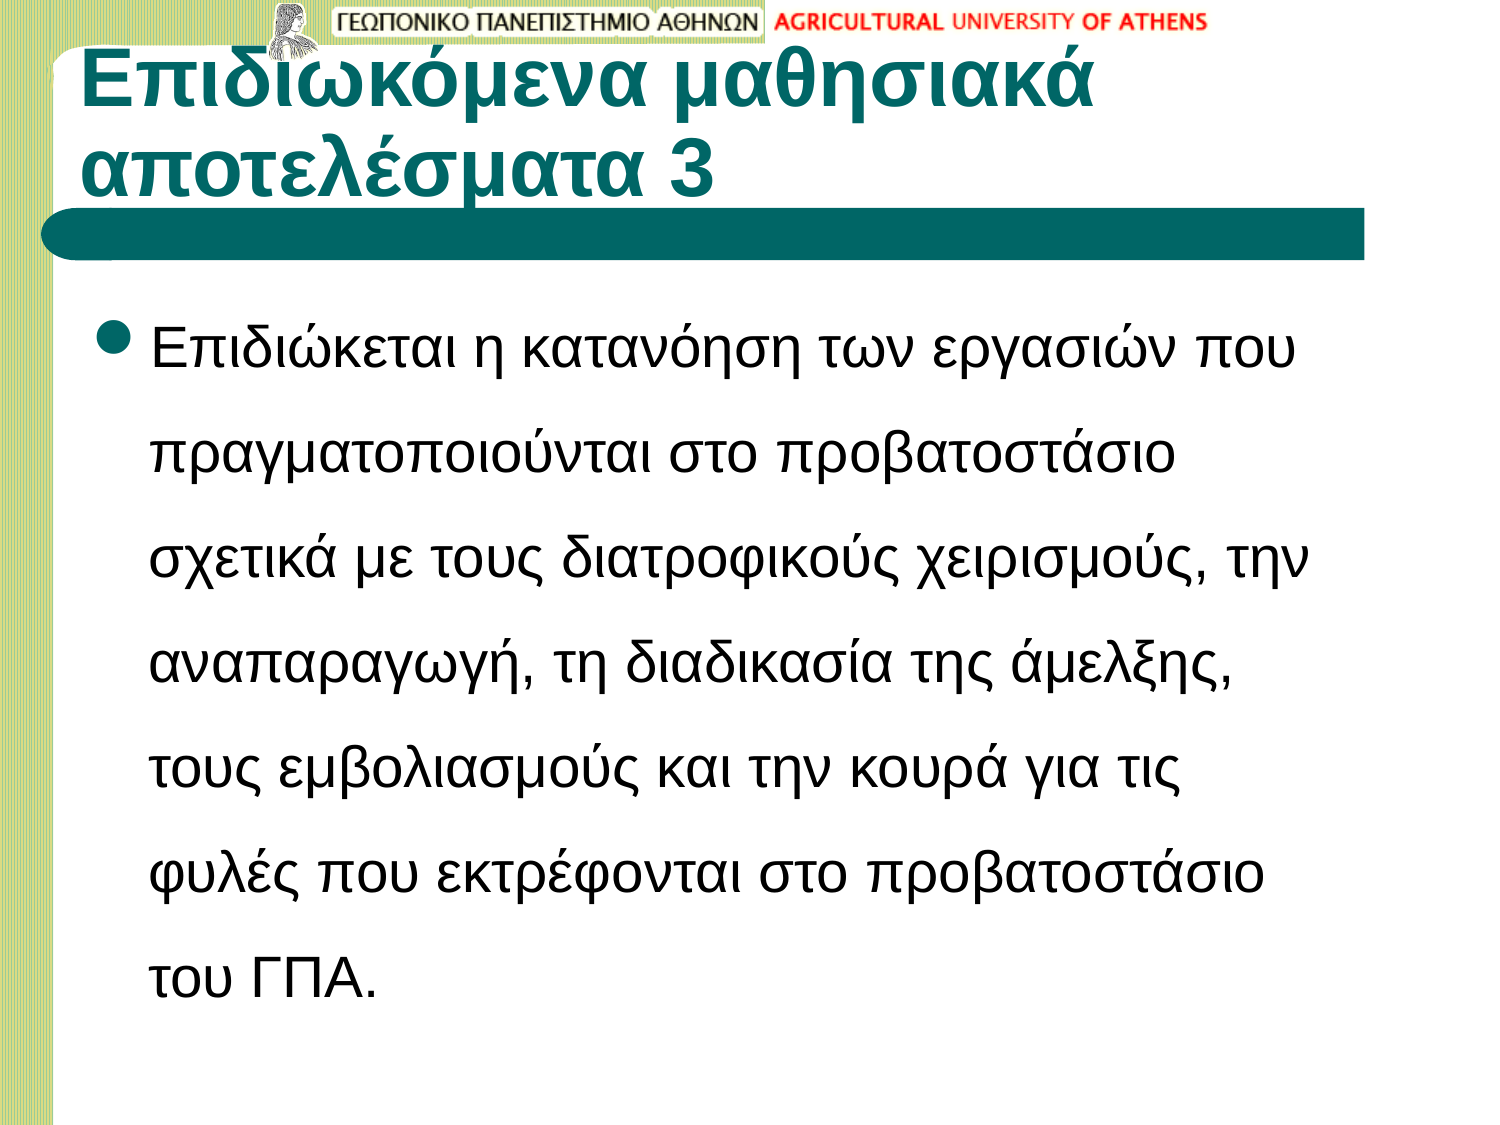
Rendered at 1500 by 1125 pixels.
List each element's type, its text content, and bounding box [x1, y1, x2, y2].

list Επιδιώκεται η κατανόηση των εργασιών που πραγματοποιούνται στο προβατοστάσιο σχετικά με τους διατροφικούς χειρισμούς, την αναπαραγωγή, τη διαδικασία της άμελξης, τους εμβολιασμούς και την κουρά για τις φυλές που εκτρέφονται στο προβατοστάσιο του ΓΠΑ. [76, 266, 1365, 1083]
picture [269, 0, 1228, 61]
title Επιδιωκόμενα μαθησιακά αποτελέσματα 3 [64, 64, 1366, 223]
